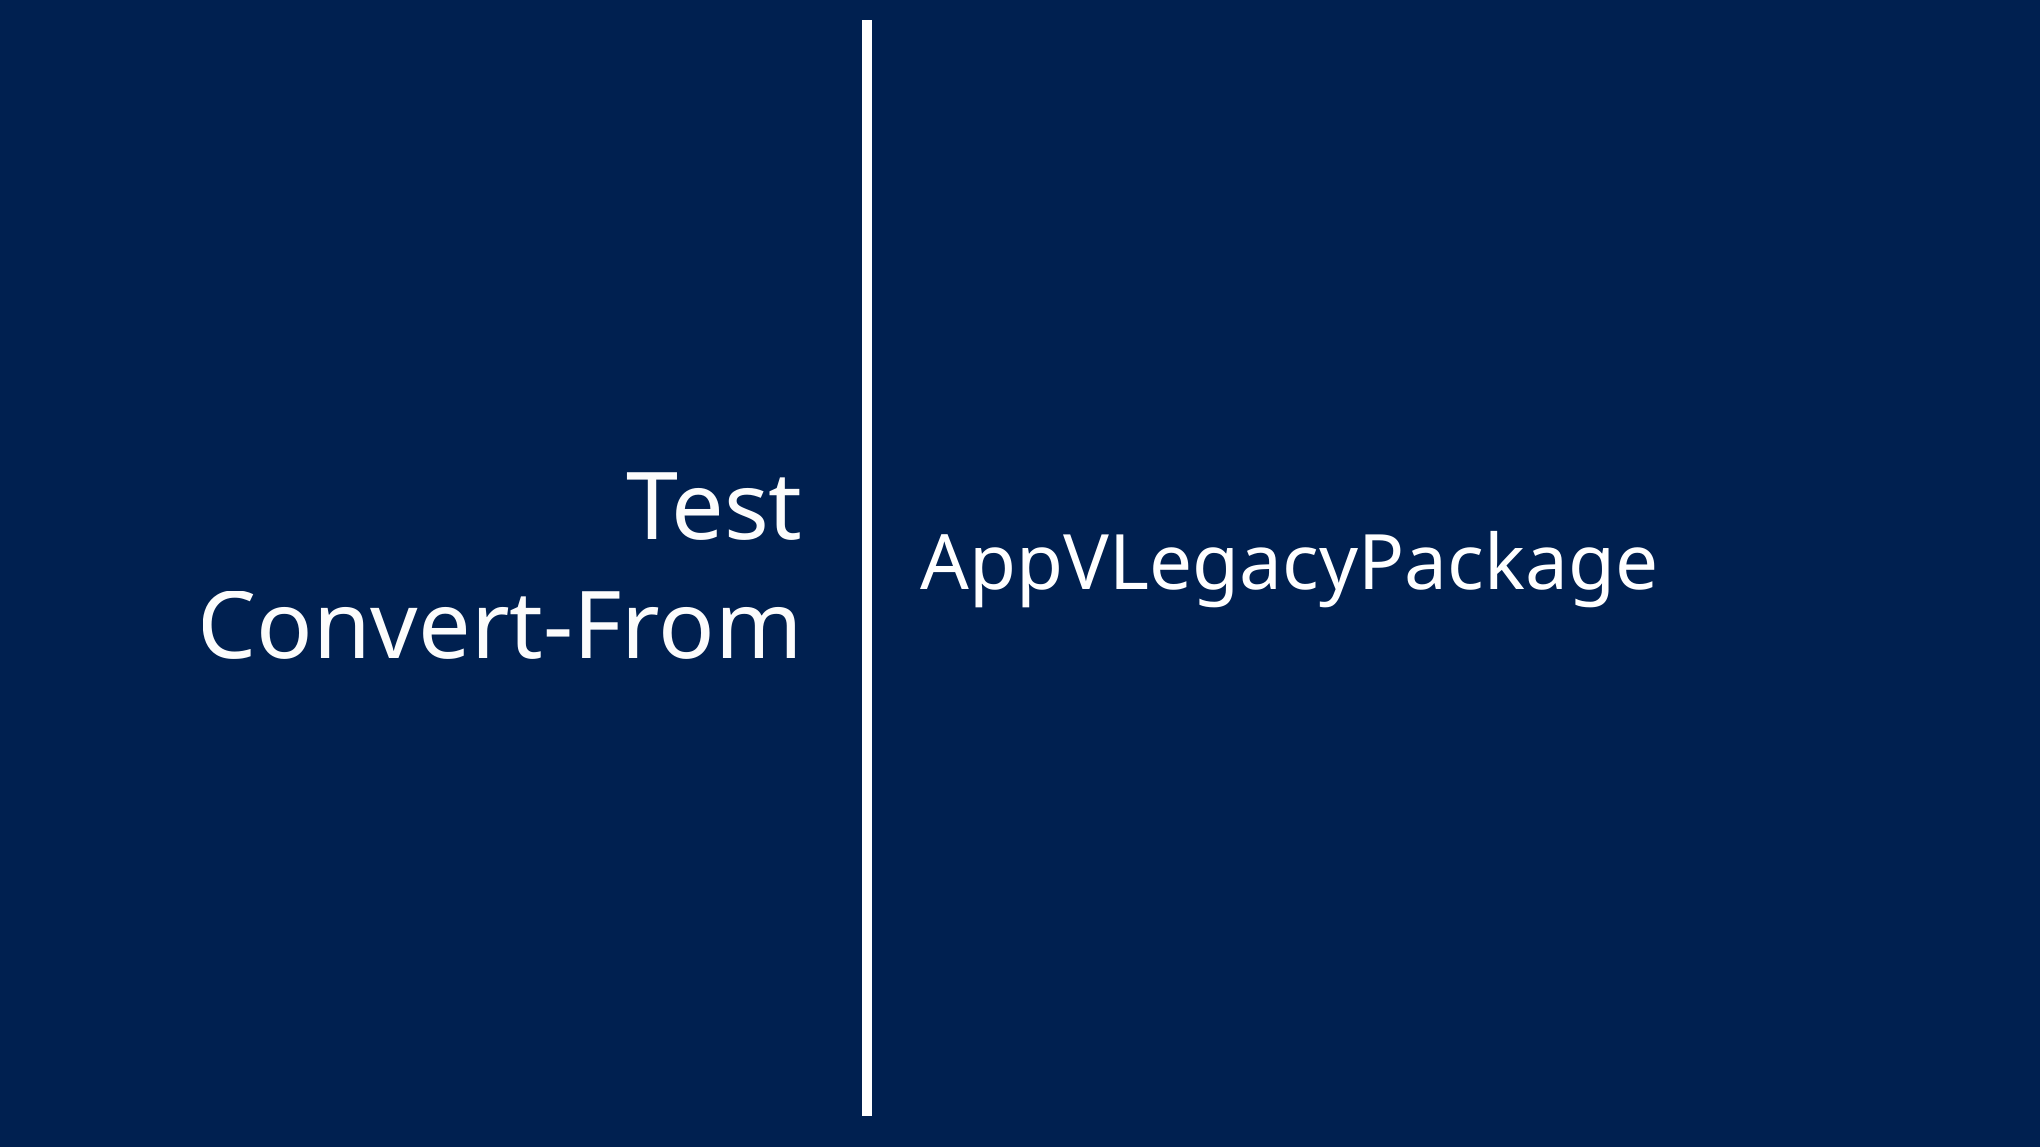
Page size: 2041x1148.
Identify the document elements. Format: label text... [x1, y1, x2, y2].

text_box AppVLegacyPackage [905, 515, 1926, 620]
text_box Test Convert-From [27, 443, 818, 695]
